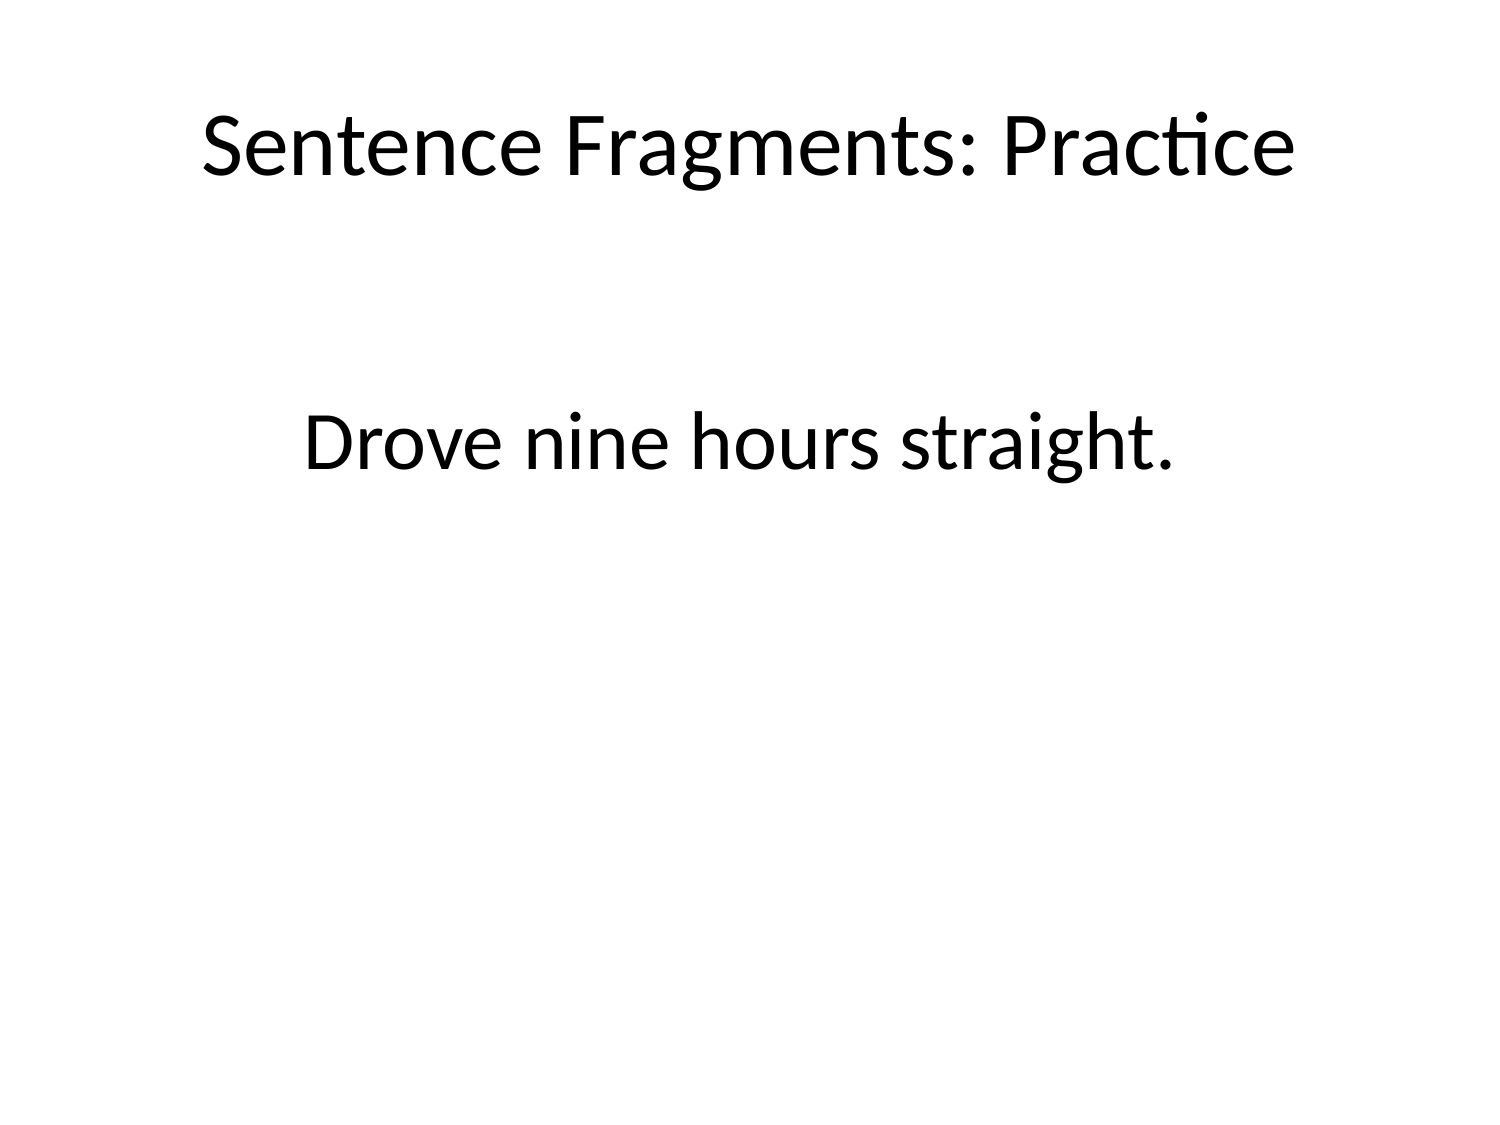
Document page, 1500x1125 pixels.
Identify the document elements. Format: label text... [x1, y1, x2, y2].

list Drove nine hours straight. [75, 262, 1425, 1005]
title Sentence Fragments: Practice [75, 45, 1425, 233]
